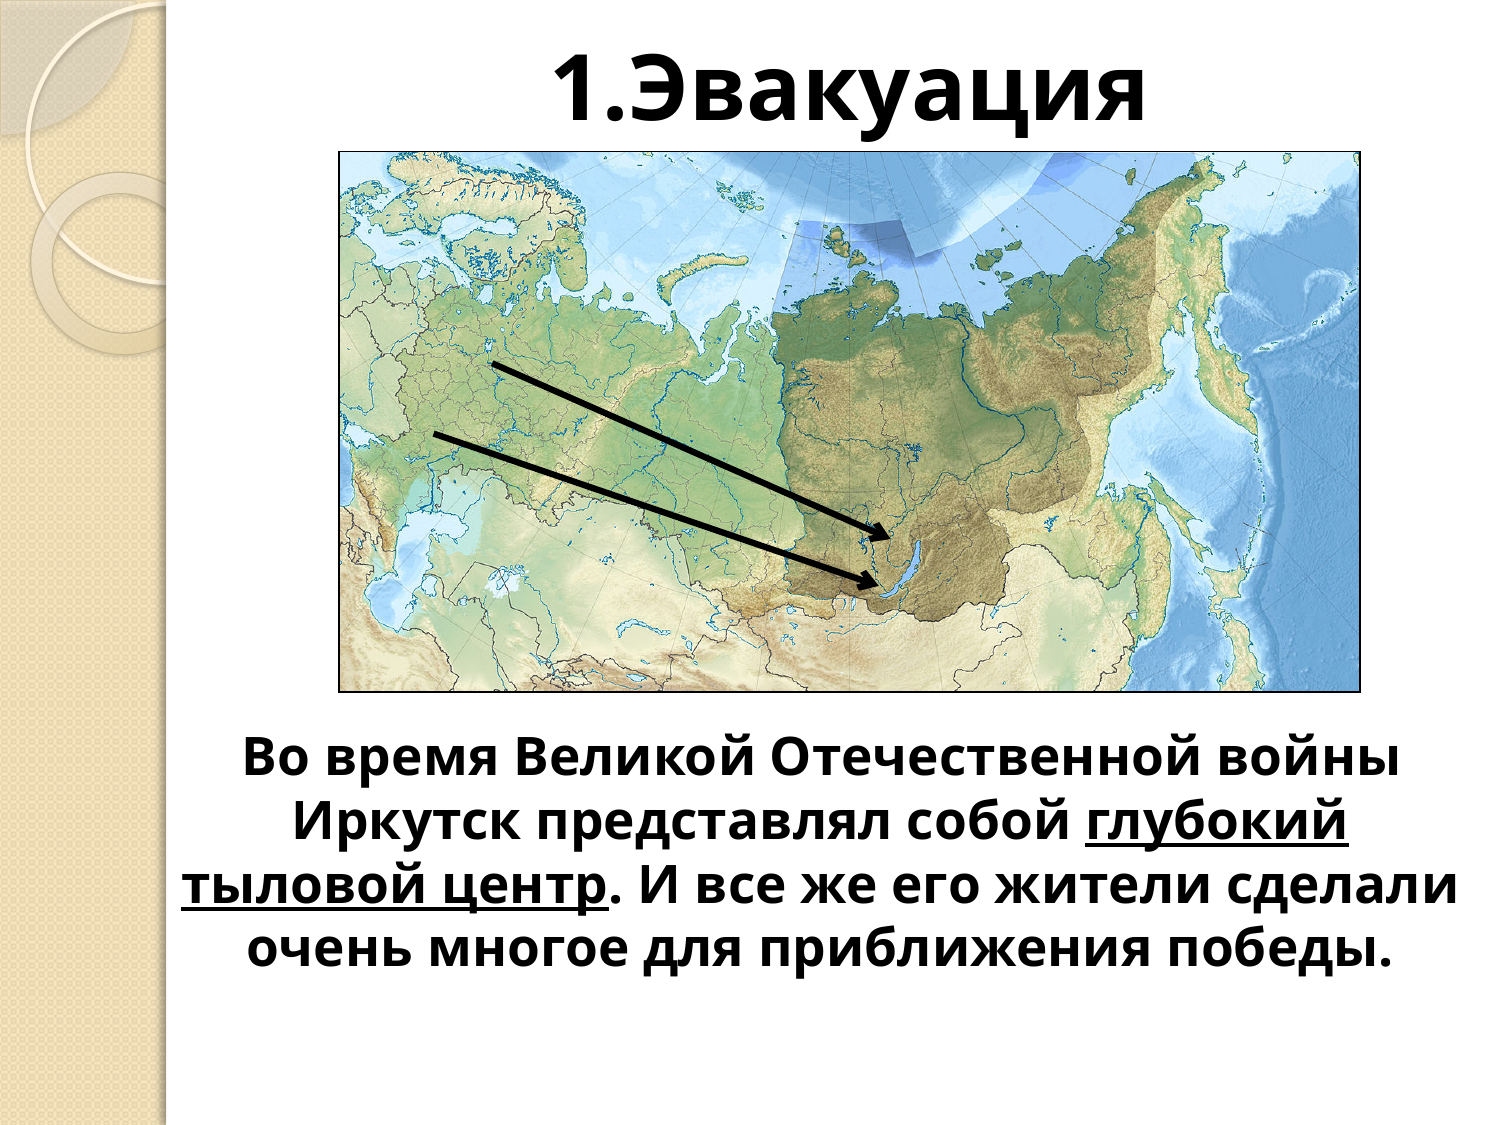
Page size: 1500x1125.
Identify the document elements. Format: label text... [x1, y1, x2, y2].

picture [339, 152, 1360, 692]
list Во время Великой Отечественной войны Иркутск представлял собой глубокий тыловой центр. И все же его жители сделали очень многое для приближения победы. [93, 714, 1477, 1125]
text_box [433, 433, 880, 587]
title 1.Эвакуация [235, 45, 1466, 233]
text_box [491, 363, 891, 540]
